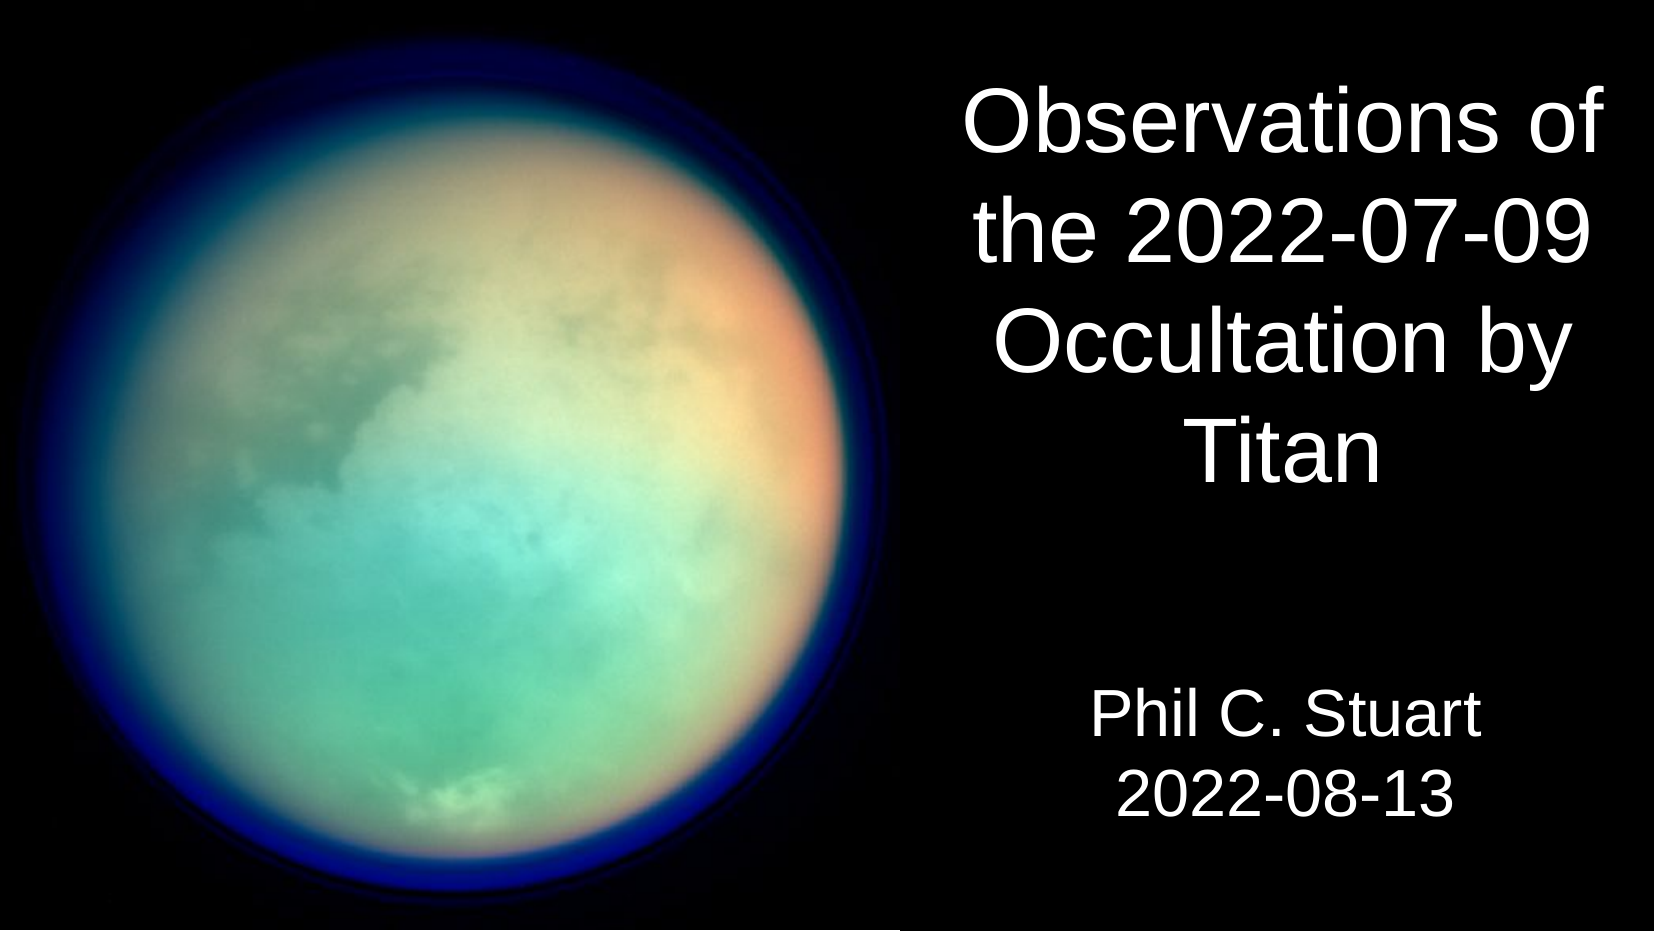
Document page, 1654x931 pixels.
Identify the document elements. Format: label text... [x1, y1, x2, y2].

text_box Observations of the 2022-07-09 Occultation by Titan [920, 0, 1650, 563]
picture [0, 0, 917, 931]
text_box [923, 0, 1654, 931]
text_box Phil C. Stuart 2022-08-13 [966, 600, 1605, 900]
